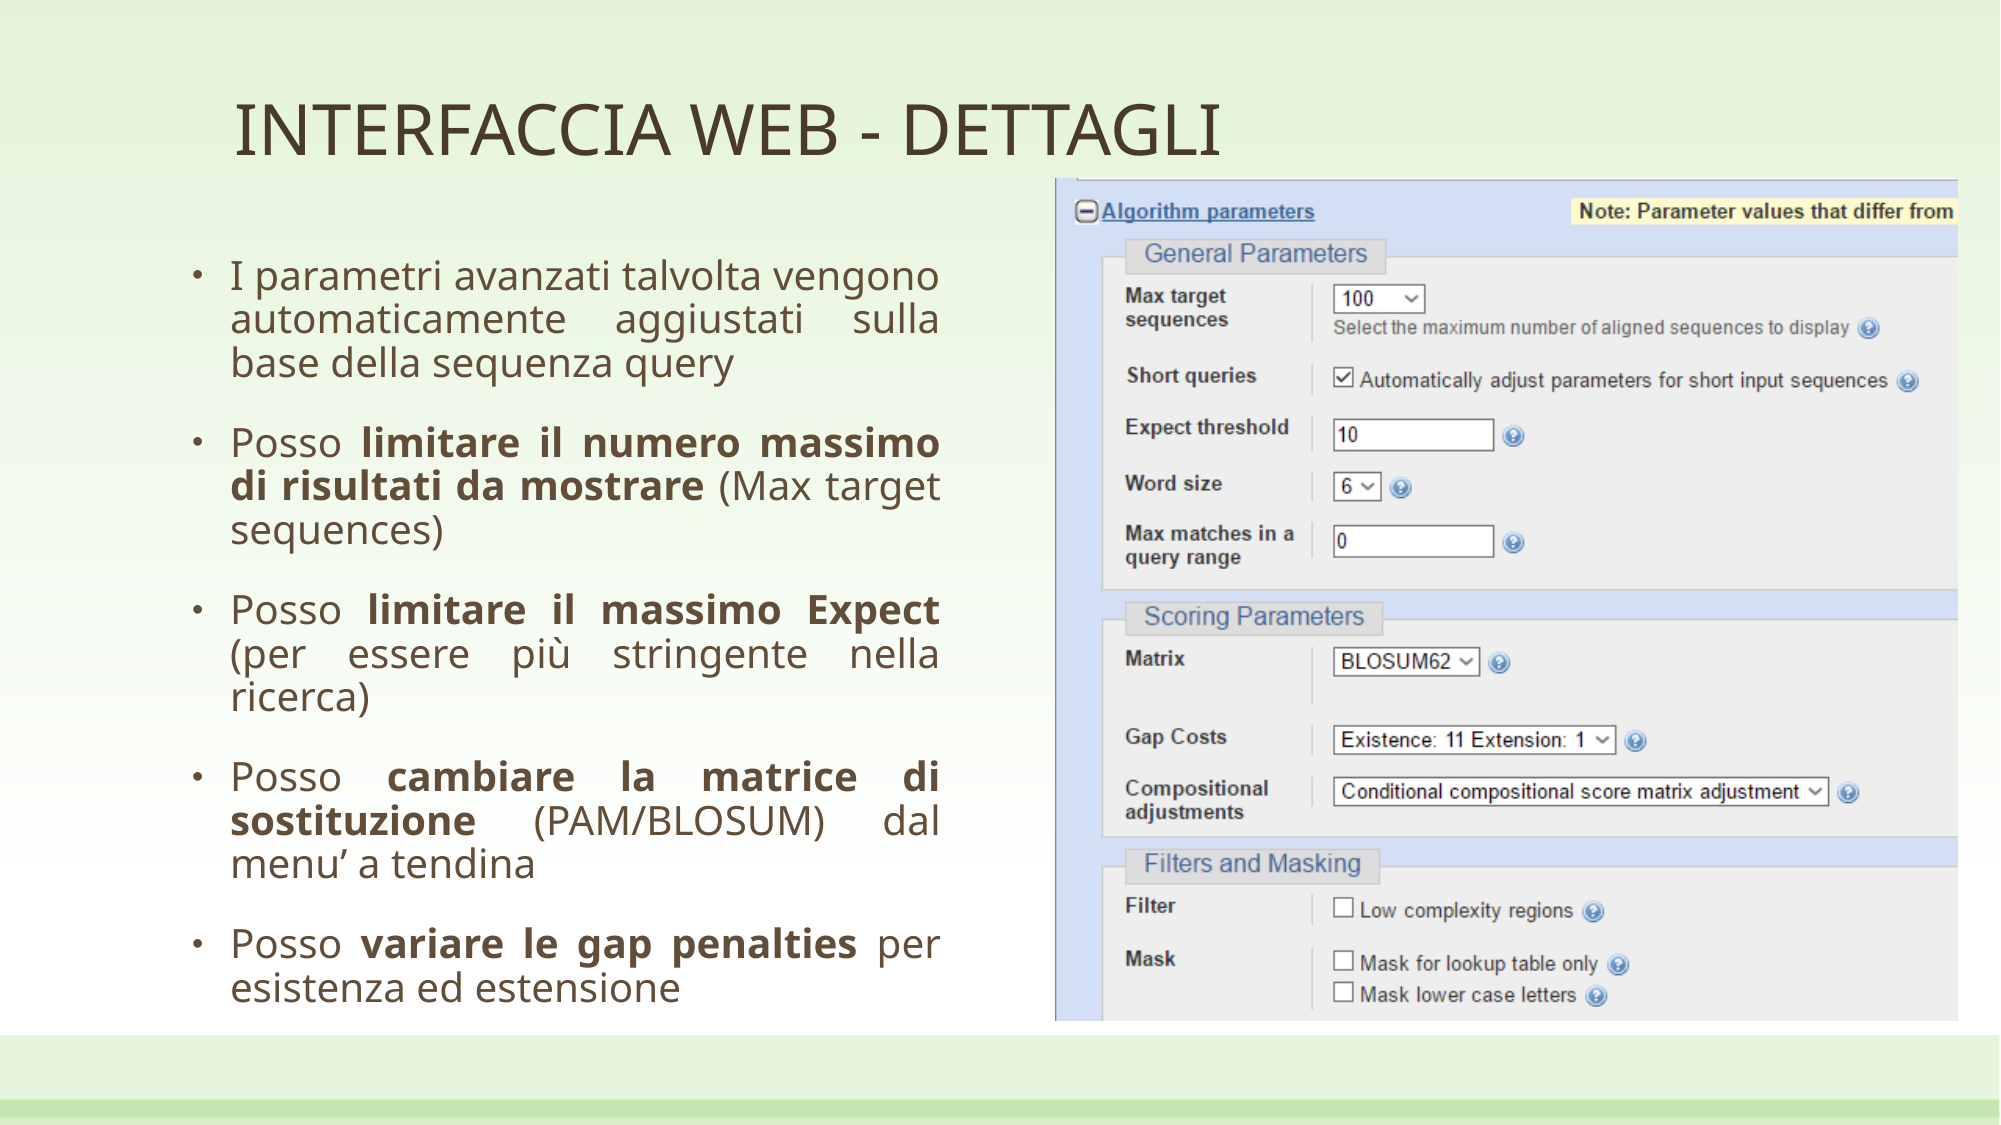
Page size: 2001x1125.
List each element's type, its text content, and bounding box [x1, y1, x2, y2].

list I parametri avanzati talvolta vengono automaticamente aggiustati sulla base della sequenza query Posso limitare il numero massimo di risultati da mostrare (Max target sequences) Posso limitare il massimo Expect (per essere più stringente nella ricerca) Posso cambiare la matrice di sostituzione (PAM/BLOSUM) dal menu’ a tendina Posso variare le gap penalties per esistenza ed estensione [171, 247, 957, 1031]
title INTERFACCIA WEB - DETTAGLI [219, 71, 1780, 179]
picture [1055, 178, 1958, 1021]
